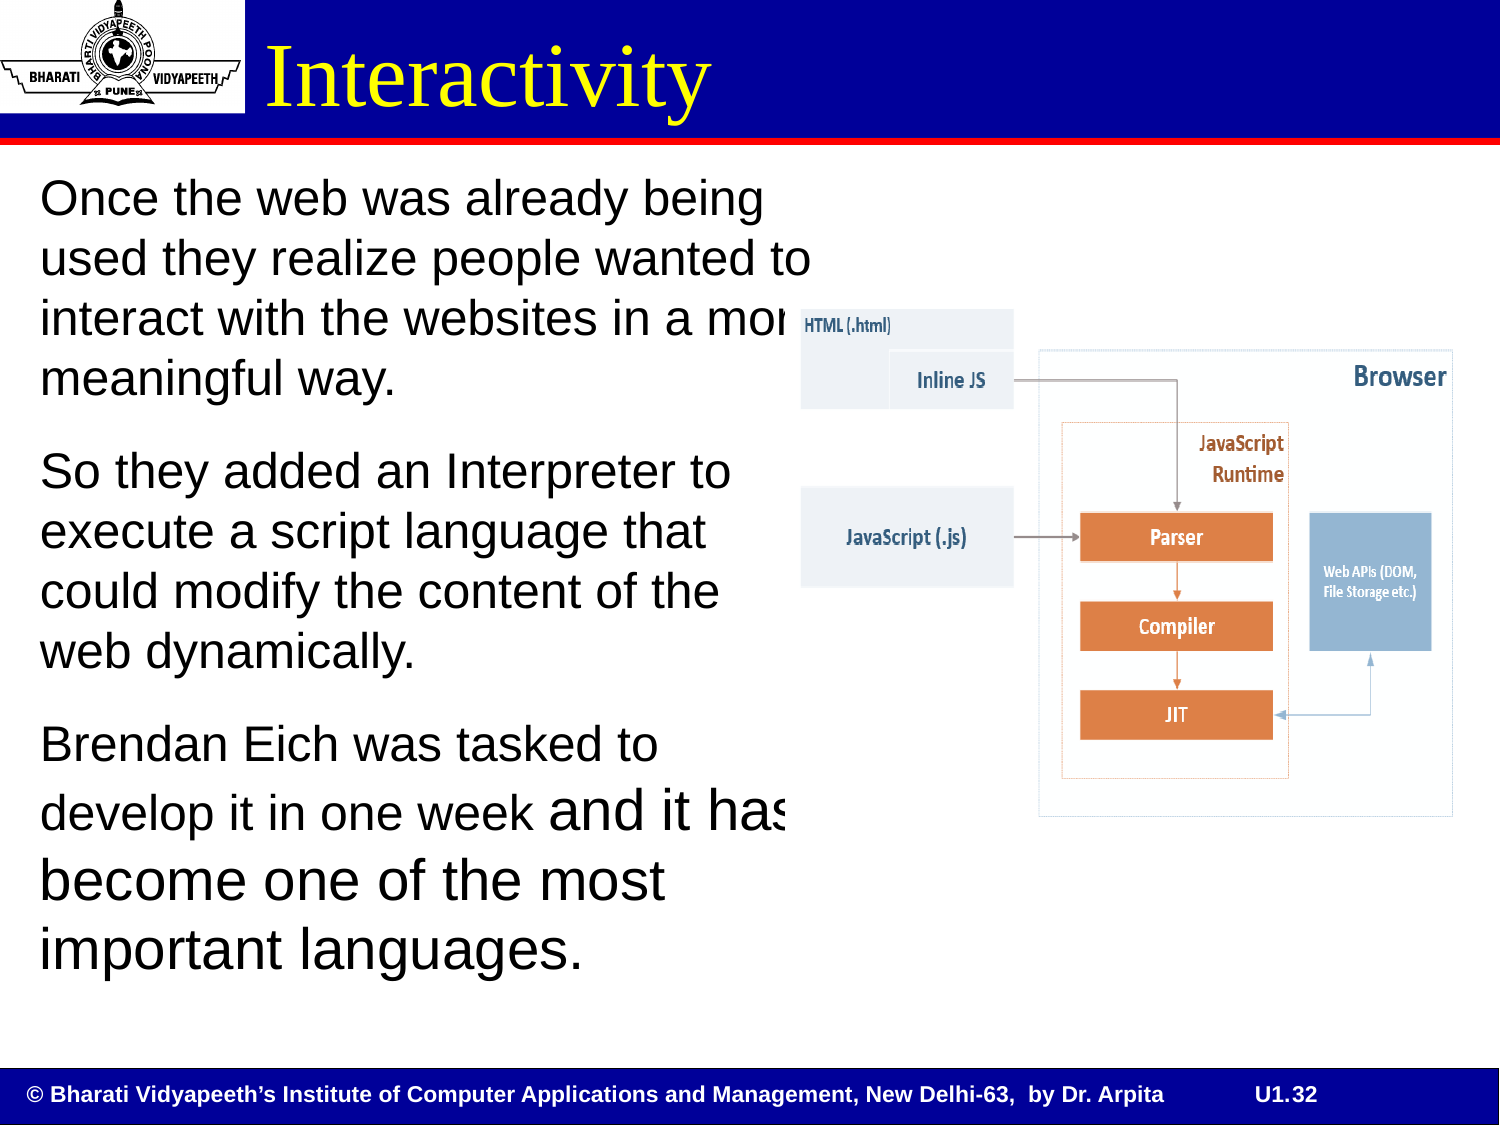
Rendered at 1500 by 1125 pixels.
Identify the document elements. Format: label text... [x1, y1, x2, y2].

list Once the web was already being used they realize people wanted to interact with the websites in a more meaningful way. So they added an Interpreter to execute a script language that could modify the content of the web dynamically. Brendan Eich was tasked to develop it in one week and it has become one of the most important languages. [24, 149, 838, 901]
title Interactivity [249, 0, 1500, 94]
picture [785, 288, 1476, 851]
picture [0, 0, 241, 106]
